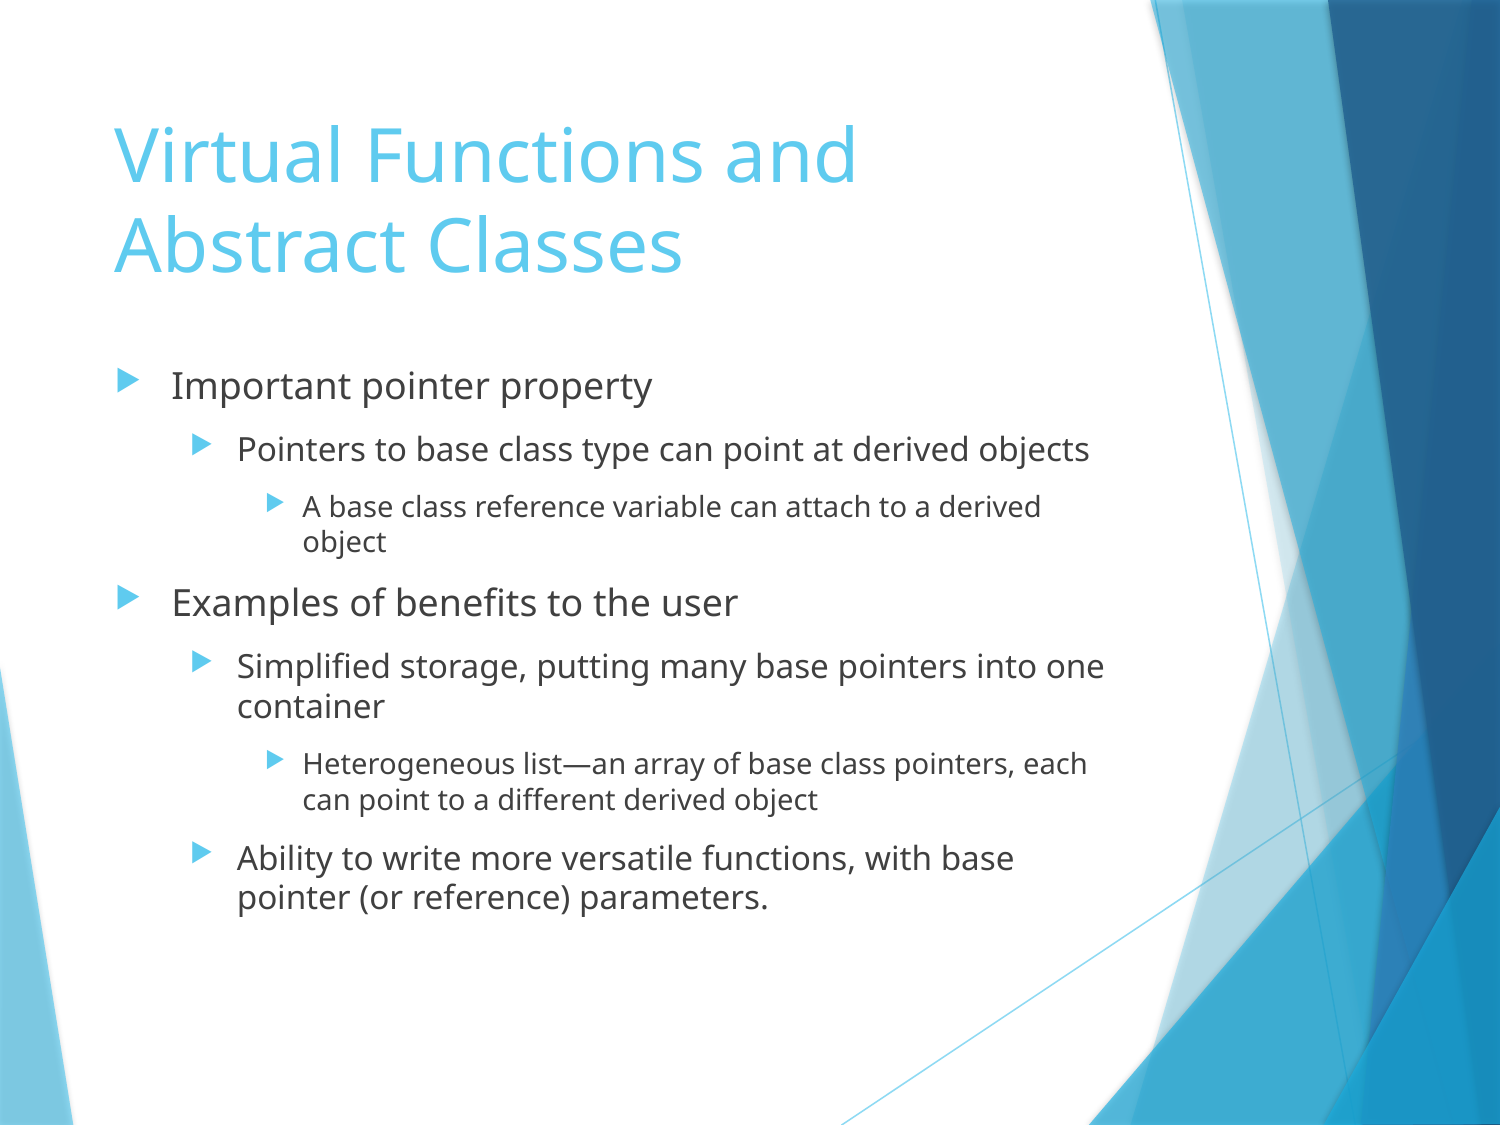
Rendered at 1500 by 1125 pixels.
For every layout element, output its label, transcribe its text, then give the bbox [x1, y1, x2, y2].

title Virtual Functions and Abstract Classes [99, 99, 1142, 317]
list Important pointer property Pointers to base class type can point at derived objects A base class reference variable can attach to a derived object Examples of benefits to the user Simplified storage, putting many base pointers into one container Heterogeneous list—an array of base class pointers, each can point to a different derived object Ability to write more versatile functions, with base pointer (or reference) parameters. [99, 354, 1142, 992]
